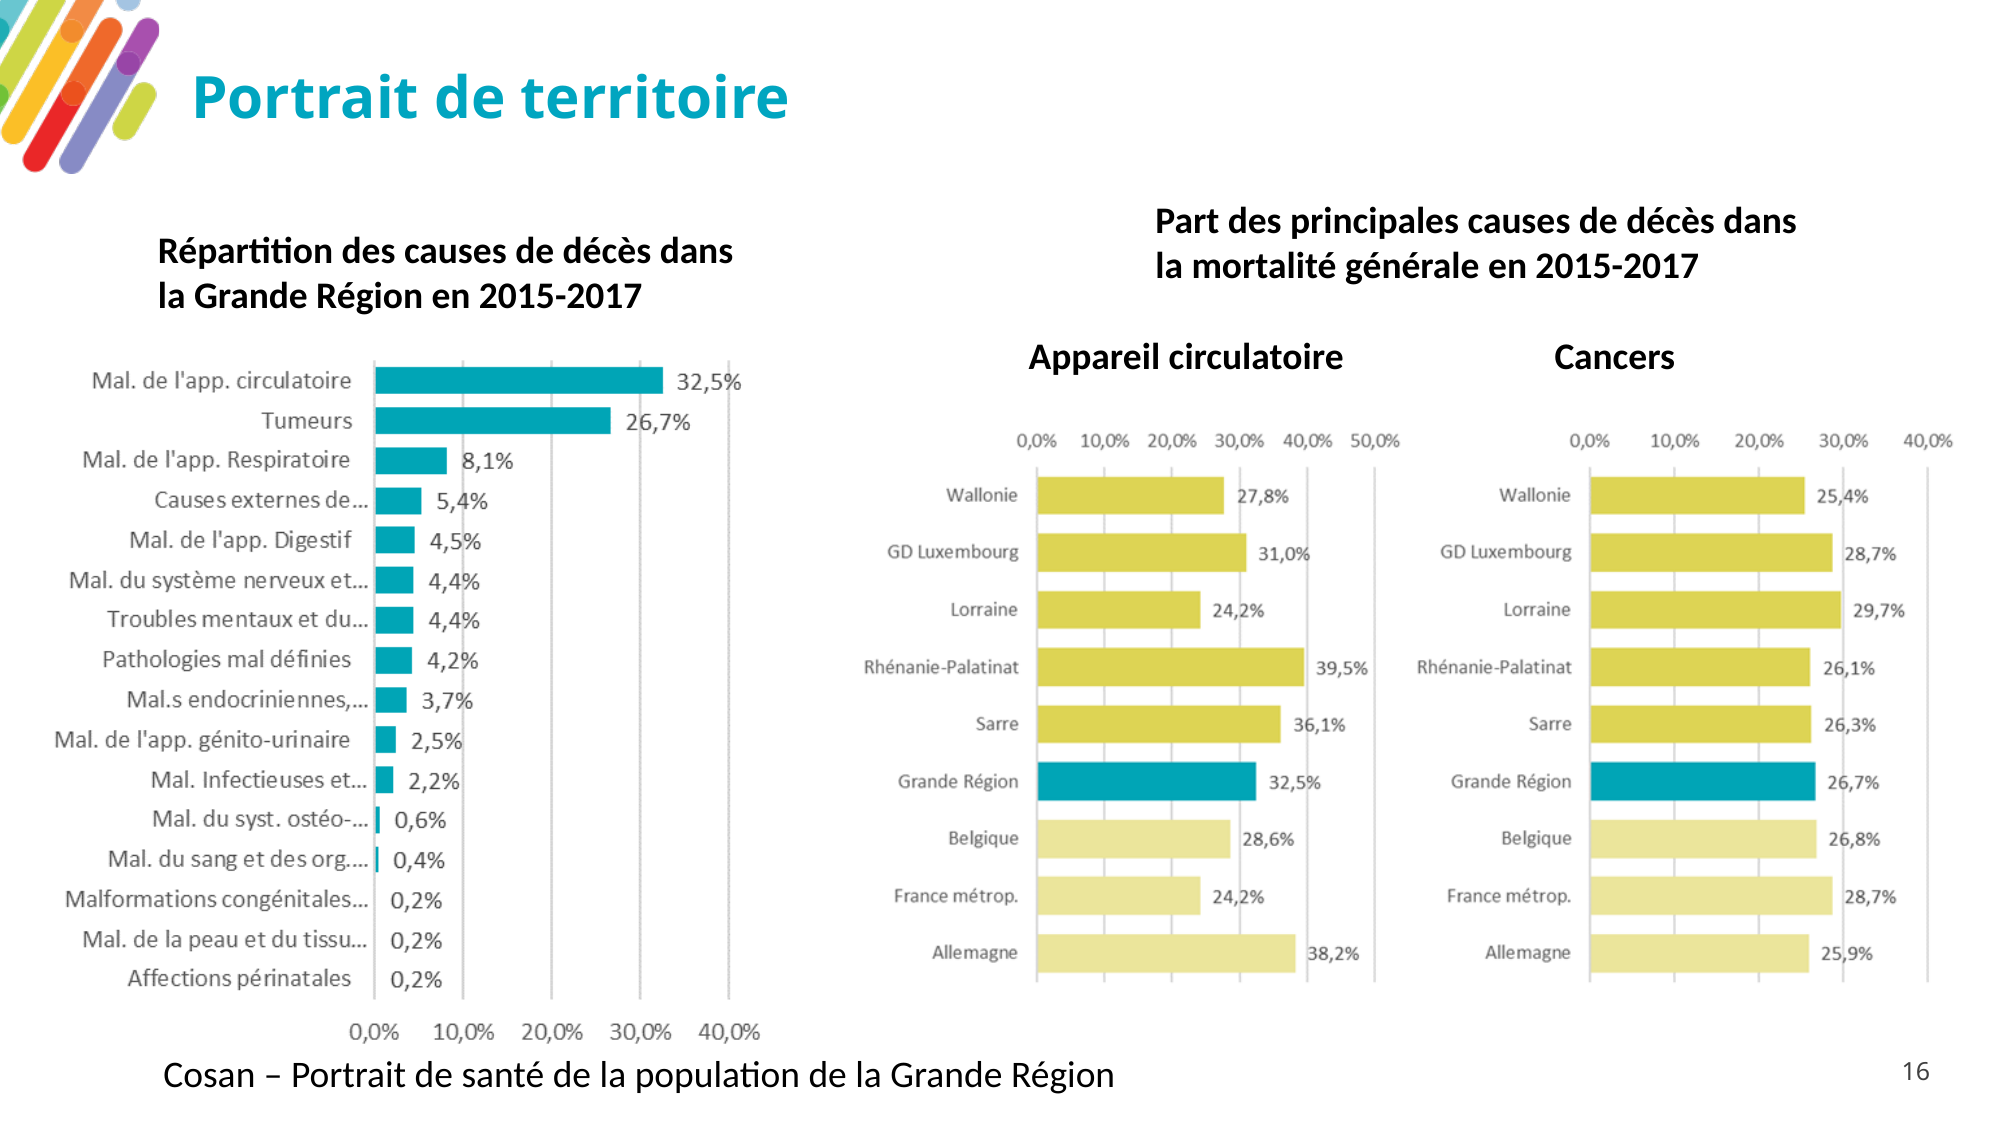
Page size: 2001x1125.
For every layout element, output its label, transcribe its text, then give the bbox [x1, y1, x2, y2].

slide_number 16 [1800, 1042, 1946, 1103]
text_box Appareil circulatoire [1014, 324, 1371, 385]
text_box Cancers [1539, 324, 1721, 385]
picture [849, 415, 1977, 1007]
picture [35, 331, 792, 1064]
text_box Part des principales causes de décès dans la mortalité générale en 2015-2017 [1140, 188, 1824, 294]
text_box Répartition des causes de décès dans la Grande Région en 2015-2017 [143, 218, 755, 324]
text_box Cosan – Portrait de santé de la population de la Grande Région [148, 1042, 1787, 1103]
title Portrait de territoire [176, 47, 1912, 152]
picture [0, 0, 160, 174]
